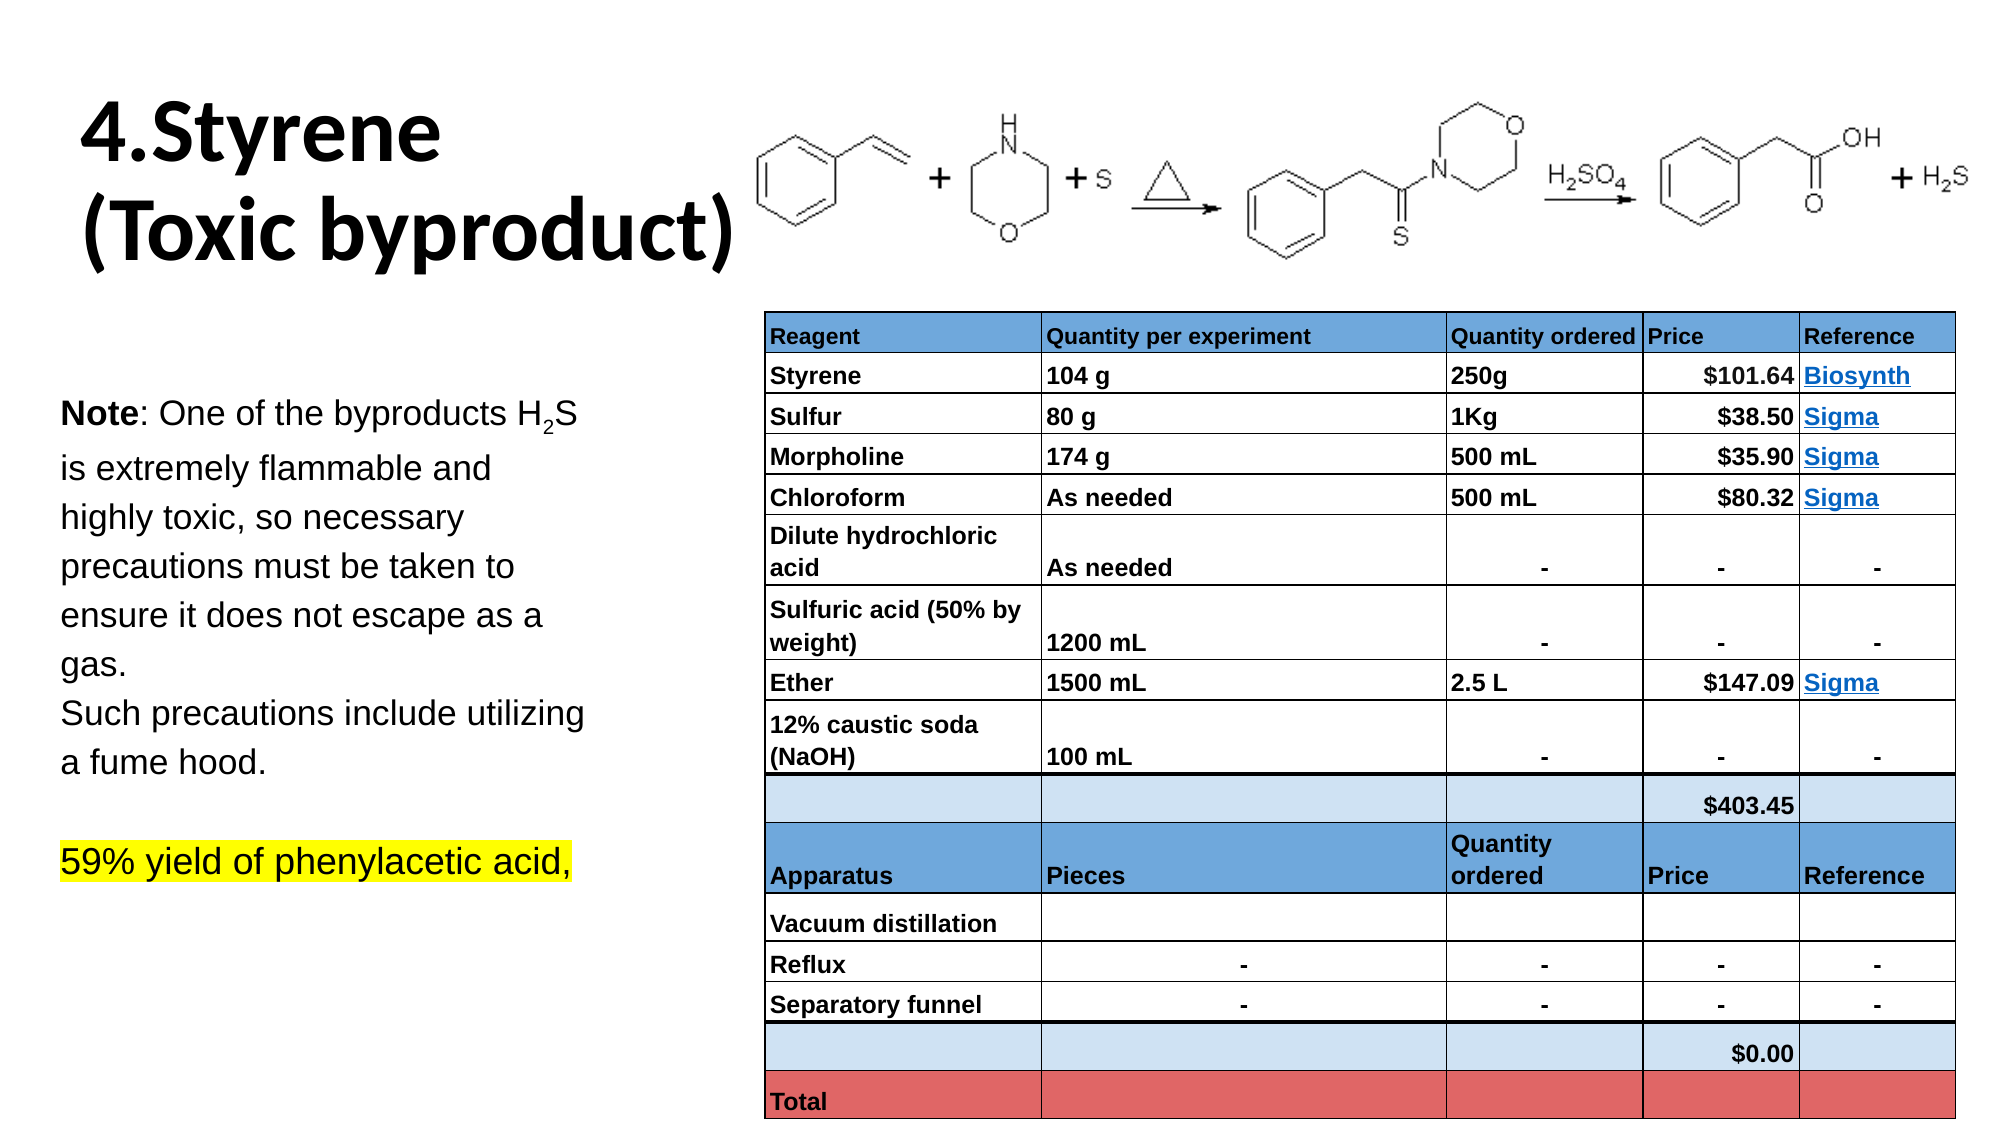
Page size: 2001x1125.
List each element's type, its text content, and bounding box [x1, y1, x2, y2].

table_cell 500 mL [1447, 434, 1642, 473]
table_cell - [1644, 982, 1799, 1020]
table_cell 1500 mL [1042, 660, 1446, 699]
table_cell [1800, 1071, 1955, 1118]
table_cell As needed [1042, 515, 1446, 584]
table_cell Chloroform [766, 475, 1041, 514]
table_cell - [1447, 982, 1642, 1020]
table_cell [1800, 776, 1955, 822]
table_cell [1042, 1024, 1446, 1070]
table_cell [1042, 894, 1446, 940]
table_cell $147.09 [1644, 660, 1799, 699]
table_cell - [1644, 701, 1799, 772]
table_cell As needed [1042, 475, 1446, 514]
table_cell Sigma [1800, 475, 1955, 514]
table_cell Total [766, 1071, 1041, 1118]
table_cell Sulfuric acid (50% by weight) [766, 586, 1041, 659]
table_cell Biosynth [1800, 353, 1955, 392]
table_cell Ether [766, 660, 1041, 699]
table_cell Reference [1800, 823, 1955, 892]
table_cell 500 mL [1447, 475, 1642, 514]
table_cell $101.64 [1644, 353, 1799, 392]
table_cell - [1800, 701, 1955, 772]
table_cell 2.5 L [1447, 660, 1642, 699]
table_cell Morpholine [766, 434, 1041, 473]
table_cell Sigma [1800, 394, 1955, 433]
table_cell - [1447, 515, 1642, 584]
table_cell Dilute hydrochloric acid [766, 515, 1041, 584]
table_cell [1447, 1071, 1642, 1118]
table_cell 250g [1447, 353, 1642, 392]
table_cell 1Kg [1447, 394, 1642, 433]
table_cell - [1042, 942, 1446, 981]
table_cell - [1800, 982, 1955, 1020]
table_cell [1800, 1024, 1955, 1070]
table_cell Pieces [1042, 823, 1446, 892]
table_cell 104 g [1042, 353, 1446, 392]
table_cell Sigma [1800, 660, 1955, 699]
table_cell - [1644, 942, 1799, 981]
table_cell - [1800, 586, 1955, 659]
table_cell [1800, 894, 1955, 940]
table_header Quantity per experiment [1042, 313, 1446, 352]
table_cell - [1447, 942, 1642, 981]
table_cell Sulfur [766, 394, 1041, 433]
table_header Reagent [766, 313, 1041, 352]
table_cell [1447, 1024, 1642, 1070]
table_cell [766, 776, 1041, 822]
table_cell - [1644, 515, 1799, 584]
table_cell $38.50 [1644, 394, 1799, 433]
table_cell [1644, 894, 1799, 940]
table_cell 1200 mL [1042, 586, 1446, 659]
table_cell Price [1644, 823, 1799, 892]
table_cell 100 mL [1042, 701, 1446, 772]
table_cell $80.32 [1644, 475, 1799, 514]
table_cell [766, 1024, 1041, 1070]
list Note: One of the byproducts H2S is extremely flammable and highly toxic, so necessary precautions must be taken to ensure it does not escape as a gas. Such precautions include utilizing a fume hood. 59% yield of phenylacetic acid, [45, 375, 605, 1090]
picture [745, 90, 1976, 272]
table_cell Separatory funnel [766, 982, 1041, 1020]
table_cell [1644, 1071, 1799, 1118]
table_cell 12% caustic soda (NaOH) [766, 701, 1041, 772]
table_cell [1042, 1071, 1446, 1118]
table_cell Reflux [766, 942, 1041, 981]
table_cell $0.00 [1644, 1024, 1799, 1070]
table_cell $35.90 [1644, 434, 1799, 473]
table_cell $403.45 [1644, 776, 1799, 822]
table_cell - [1447, 586, 1642, 659]
table_cell - [1800, 515, 1955, 584]
table_header Reference [1800, 313, 1955, 352]
table_header Quantity ordered [1447, 313, 1642, 352]
table_cell Sigma [1800, 434, 1955, 473]
table_cell [1447, 776, 1642, 822]
table_cell Styrene [766, 353, 1041, 392]
title 4.Styrene (Toxic byproduct) [65, 72, 996, 290]
table_cell Apparatus [766, 823, 1041, 892]
table_cell 80 g [1042, 394, 1446, 433]
table_cell 174 g [1042, 434, 1446, 473]
table_header Price [1644, 313, 1799, 352]
table_cell - [1447, 701, 1642, 772]
table_cell Vacuum distillation [766, 894, 1041, 940]
table_cell - [1042, 982, 1446, 1020]
table_cell - [1800, 942, 1955, 981]
table_cell - [1644, 586, 1799, 659]
table_cell [1447, 894, 1642, 940]
table_cell [1042, 776, 1446, 822]
table_cell Quantity ordered [1447, 823, 1642, 892]
